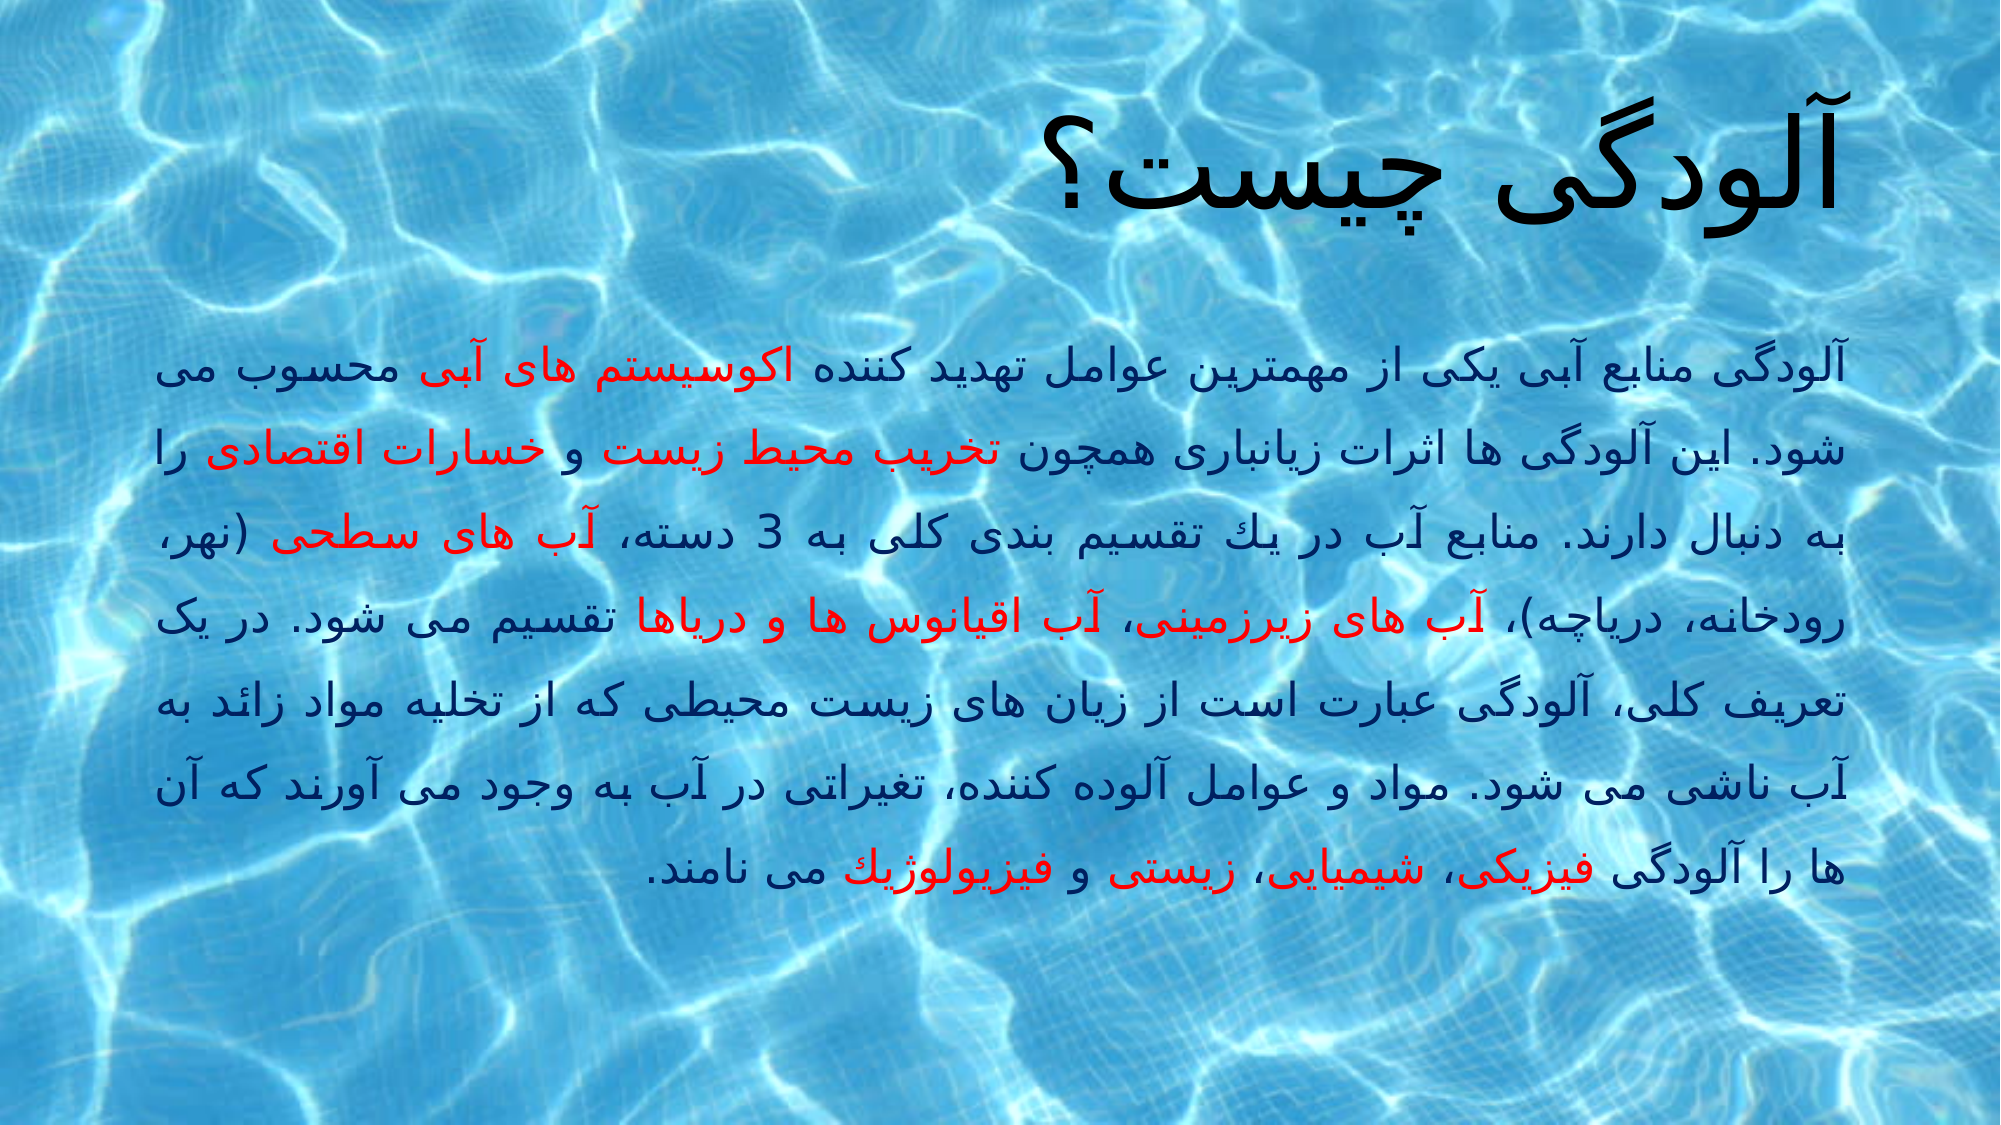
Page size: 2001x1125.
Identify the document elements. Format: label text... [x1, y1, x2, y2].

list آلودگی منابع آبی یكی از مهمترین عوامل تهدید كننده اكوسیستم های آبی محسوب می شود. این آلودگی ها اثرات زیانباری همچون تخریب محیط زیست و خسارات اقتصادی را به دنبال دارند. منابع آب در یك تقسیم بندی كلی به 3 دسته، آب های سطحی (نهر، رودخانه، دریاچه)، آب های زیرزمینی، آب اقیانوس ها و دریاها تقسیم می شود. در یک تعریف کلی، آلودگی عبارت است از زیان های زیست محیطی كه از تخلیه مواد زائد به آب ناشی می شود. مواد و عوامل آلوده كننده، تغیراتی در آب به وجود می آورند كه آن ها را آلودگی فیزیكی، شیمیایی، زیستی و فیزیولوژیك می نامند. [137, 299, 1863, 909]
title آلودگی چیست؟ [137, 59, 1863, 278]
picture [0, 0, 2000, 1125]
